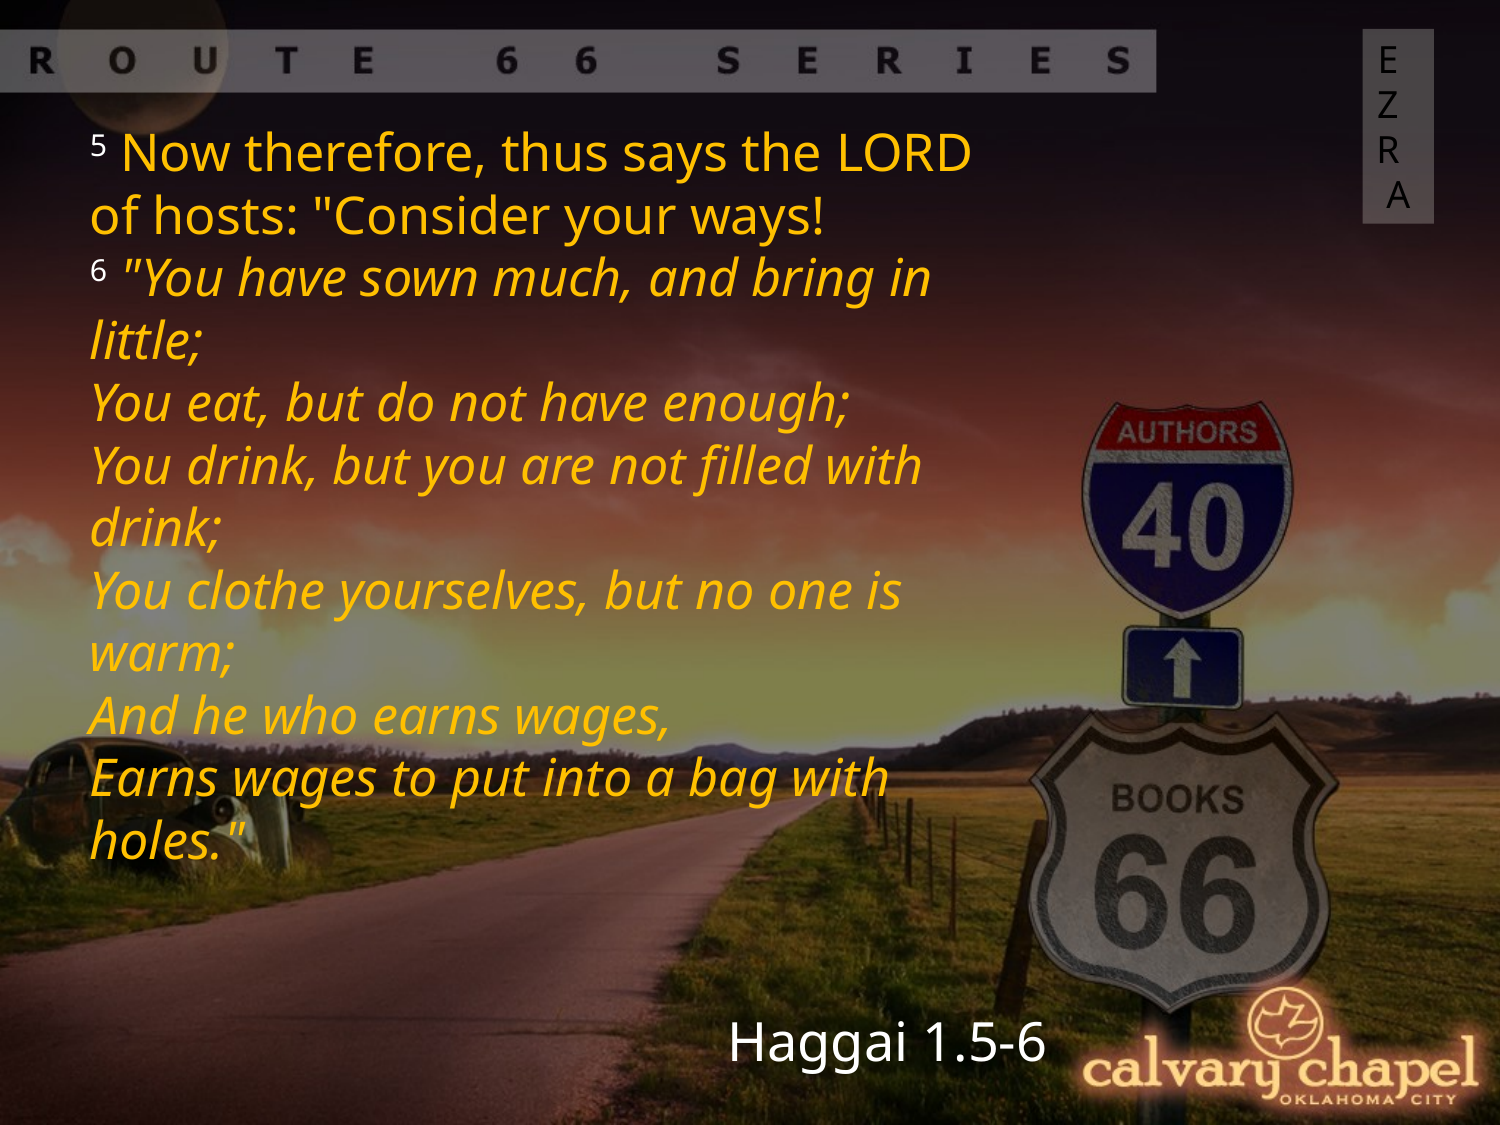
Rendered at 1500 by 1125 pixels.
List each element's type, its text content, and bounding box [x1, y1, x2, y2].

text_box 5 Now therefore, thus says the Lord of hosts: "Consider your ways! 6 "You have sown much, and bring in little; You eat, but do not have enough; You drink, but you are not filled with drink; You clothe yourselves, but no one is warm; And he who earns wages, Earns wages to put into a bag with holes." [74, 112, 1038, 877]
text_box Haggai 1.5-6 [74, 999, 1063, 1080]
picture [0, 0, 1500, 1125]
text_box EZRA [1362, 28, 1434, 224]
